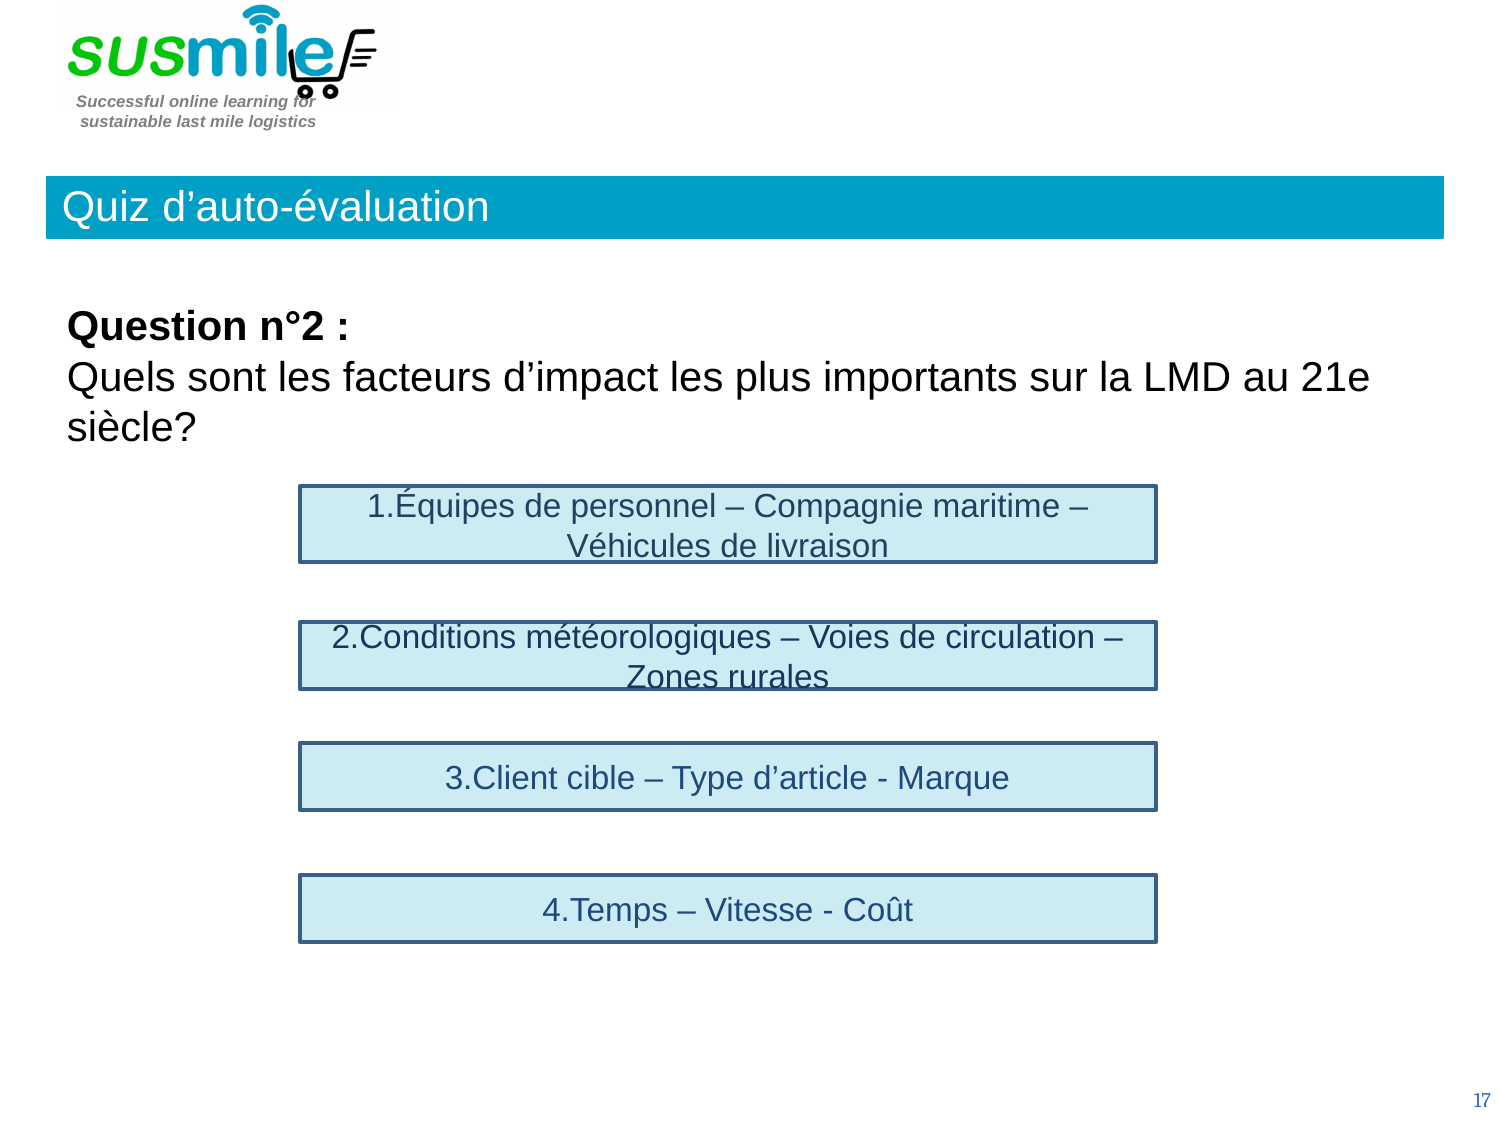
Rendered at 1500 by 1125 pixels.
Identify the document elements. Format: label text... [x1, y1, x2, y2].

text_box 1.Équipes de personnel – Compagnie maritime – Véhicules de livraison [300, 485, 1156, 563]
text_box 4.Temps – Vitesse - Coût [300, 875, 1156, 942]
slide_number 17 [1156, 1069, 1500, 1125]
text_box 3.Client cible – Type d’article - Marque [300, 743, 1156, 810]
text_box Quiz d’auto-évaluation [46, 176, 1443, 238]
text_box Question n°2 : Quels sont les facteurs d’impact les plus importants sur la LMD au 21e siècle? [51, 291, 1448, 507]
picture [61, 0, 400, 107]
text_box 2.Conditions météorologiques – Voies de circulation – Zones rurales [300, 622, 1156, 689]
